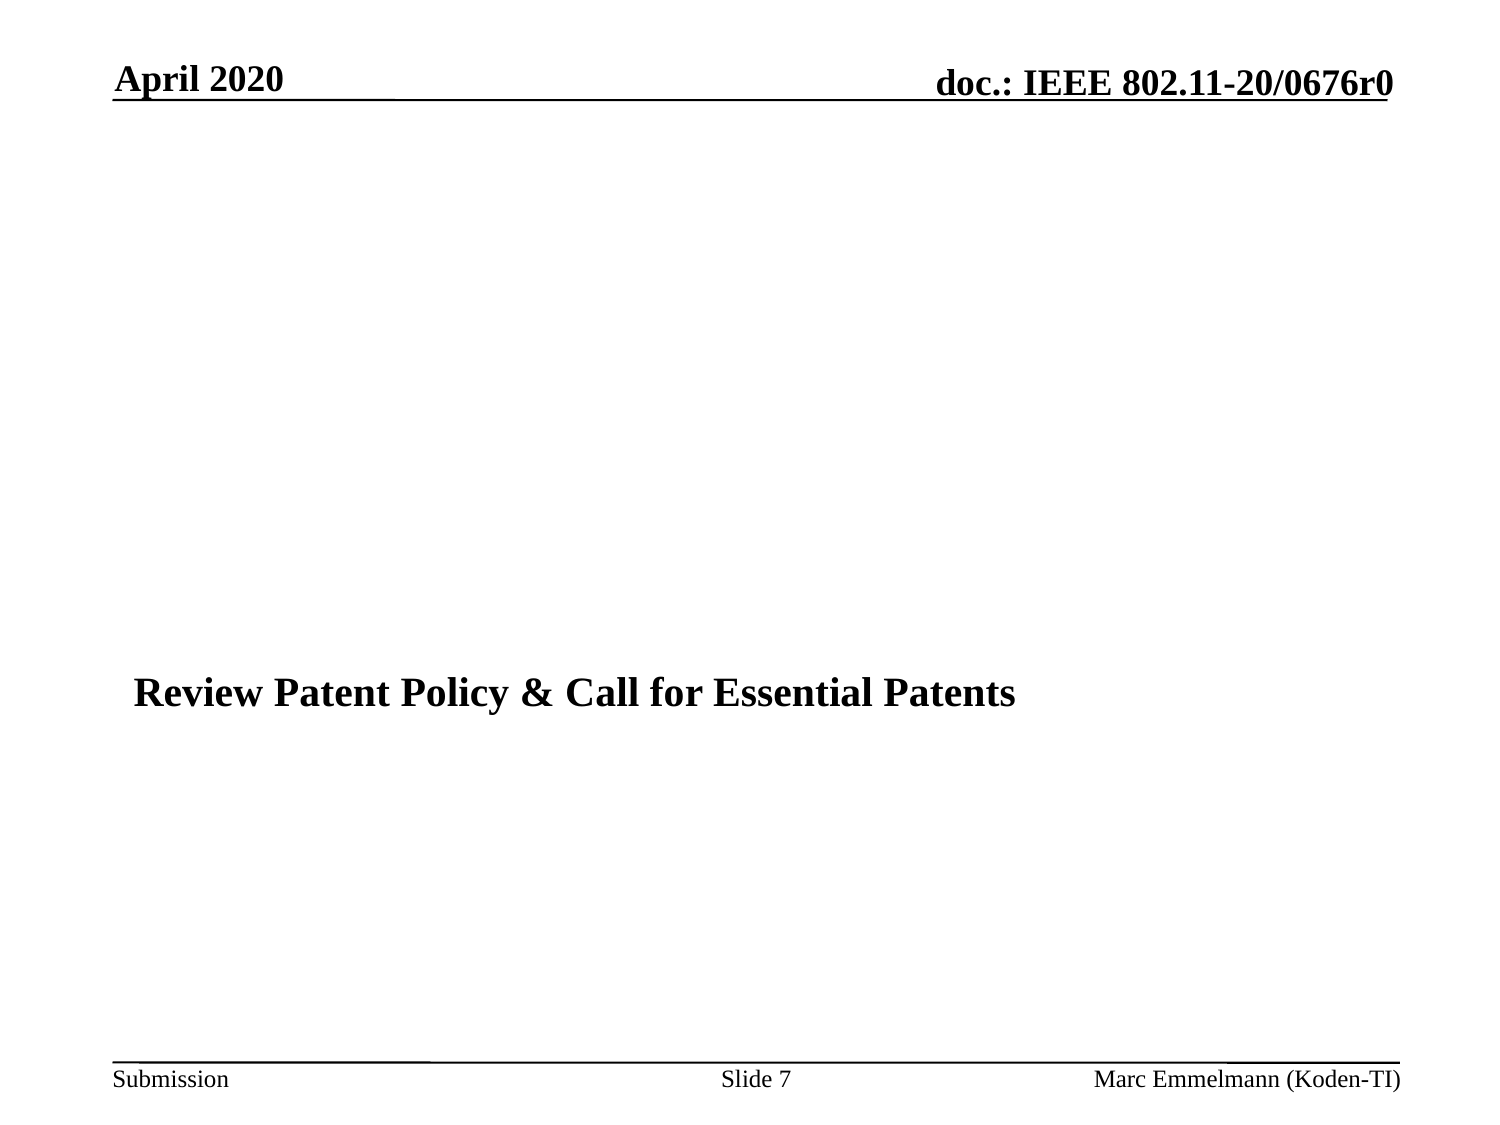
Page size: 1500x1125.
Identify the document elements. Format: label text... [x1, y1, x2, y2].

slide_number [114, 54, 423, 100]
list Review Patent Policy & Call for Essential Patents [118, 476, 1394, 724]
slide_number Slide 7 [712, 1061, 800, 1123]
footer Marc Emmelmann (Koden-TI) [878, 1061, 1402, 1093]
